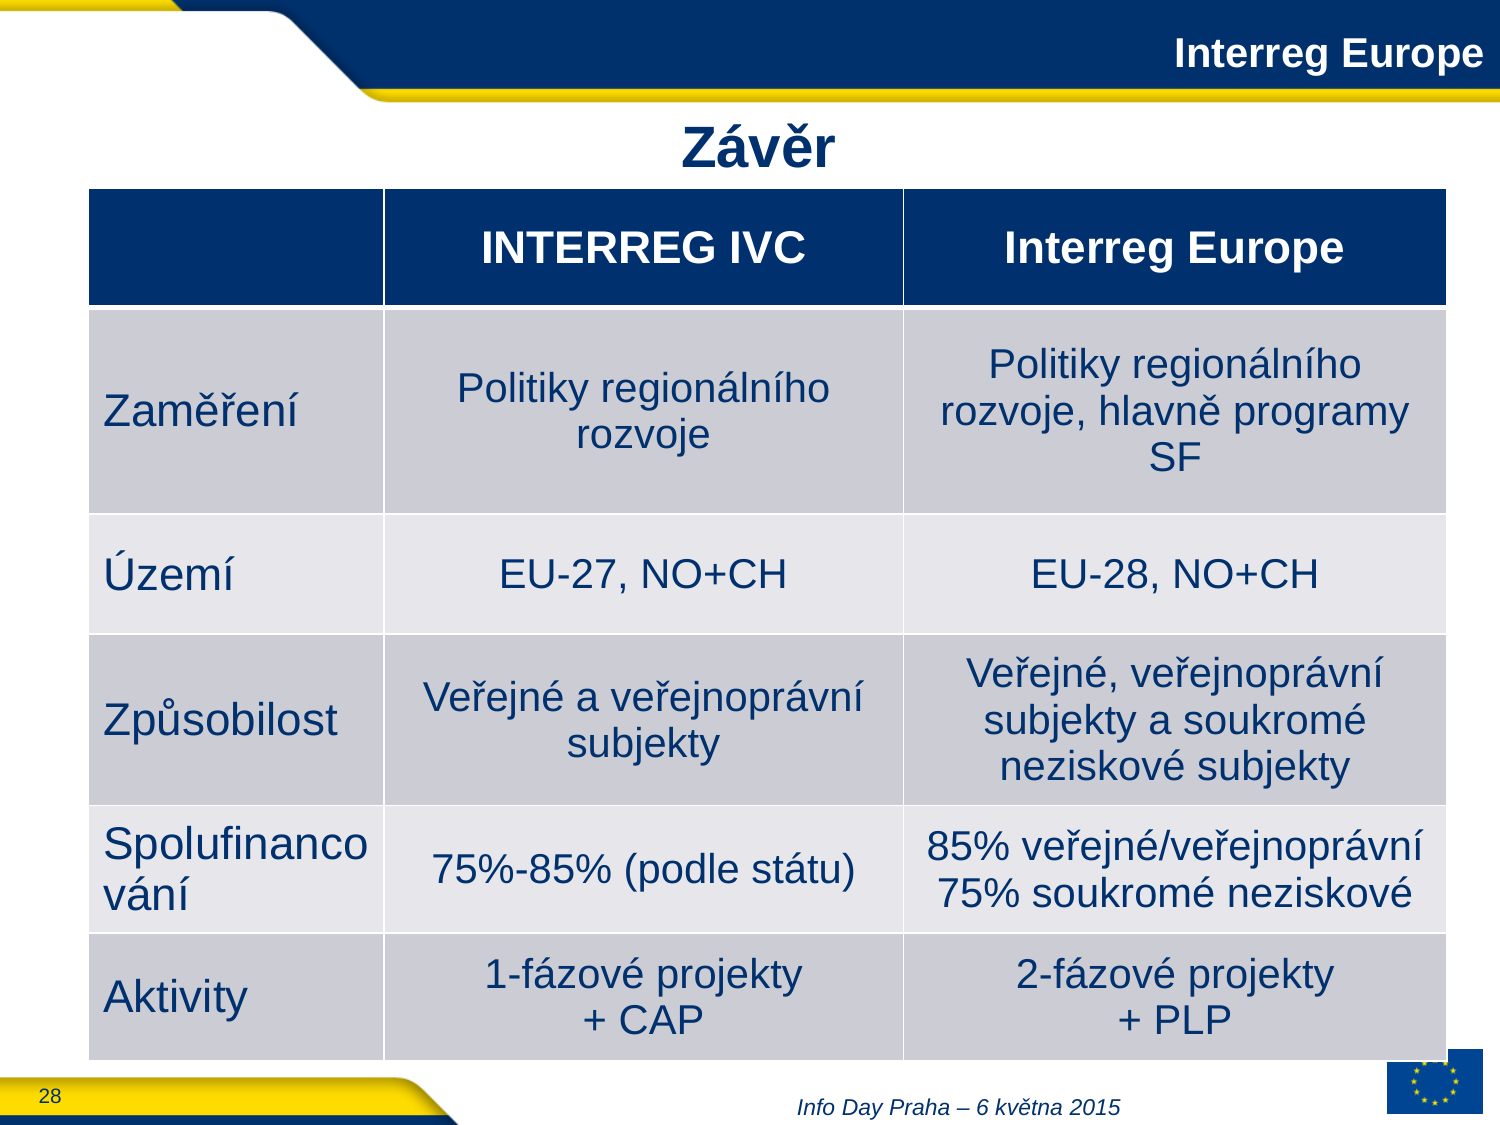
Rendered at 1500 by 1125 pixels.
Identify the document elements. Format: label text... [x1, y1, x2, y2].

text_box Interreg Europe [149, 13, 1500, 84]
table_cell Veřejné, veřejnoprávní subjekty a soukromé neziskové subjekty [904, 635, 1446, 805]
table_cell Veřejné a veřejnoprávní subjekty [385, 635, 903, 805]
table_cell Politiky regionálního rozvoje [385, 310, 903, 513]
text_box Závěr [127, 101, 1391, 187]
table_cell Spolufinancování [89, 806, 383, 932]
table_cell EU-27, NO+CH [385, 515, 903, 633]
table_header Interreg Europe [904, 189, 1446, 305]
table_cell 2-fázové projekty + PLP [904, 934, 1446, 1060]
table_header [89, 189, 383, 305]
table_cell Aktivity [89, 934, 383, 1060]
table_cell Zaměření [89, 310, 383, 513]
picture [0, 1013, 1500, 1125]
table_header INTERREG IVC [385, 189, 903, 305]
table_cell Politiky regionálního rozvoje, hlavně programy SF [904, 310, 1446, 513]
table_cell Území [89, 515, 383, 633]
table_cell EU-28, NO+CH [904, 515, 1446, 633]
table_cell 85% veřejné/veřejnoprávní 75% soukromé neziskové [904, 806, 1446, 932]
table_cell 1-fázové projekty + CAP [385, 934, 903, 1060]
table_cell 75%-85% (podle státu) [385, 806, 903, 932]
table_cell Způsobilost [89, 635, 383, 805]
picture [0, 0, 1500, 308]
